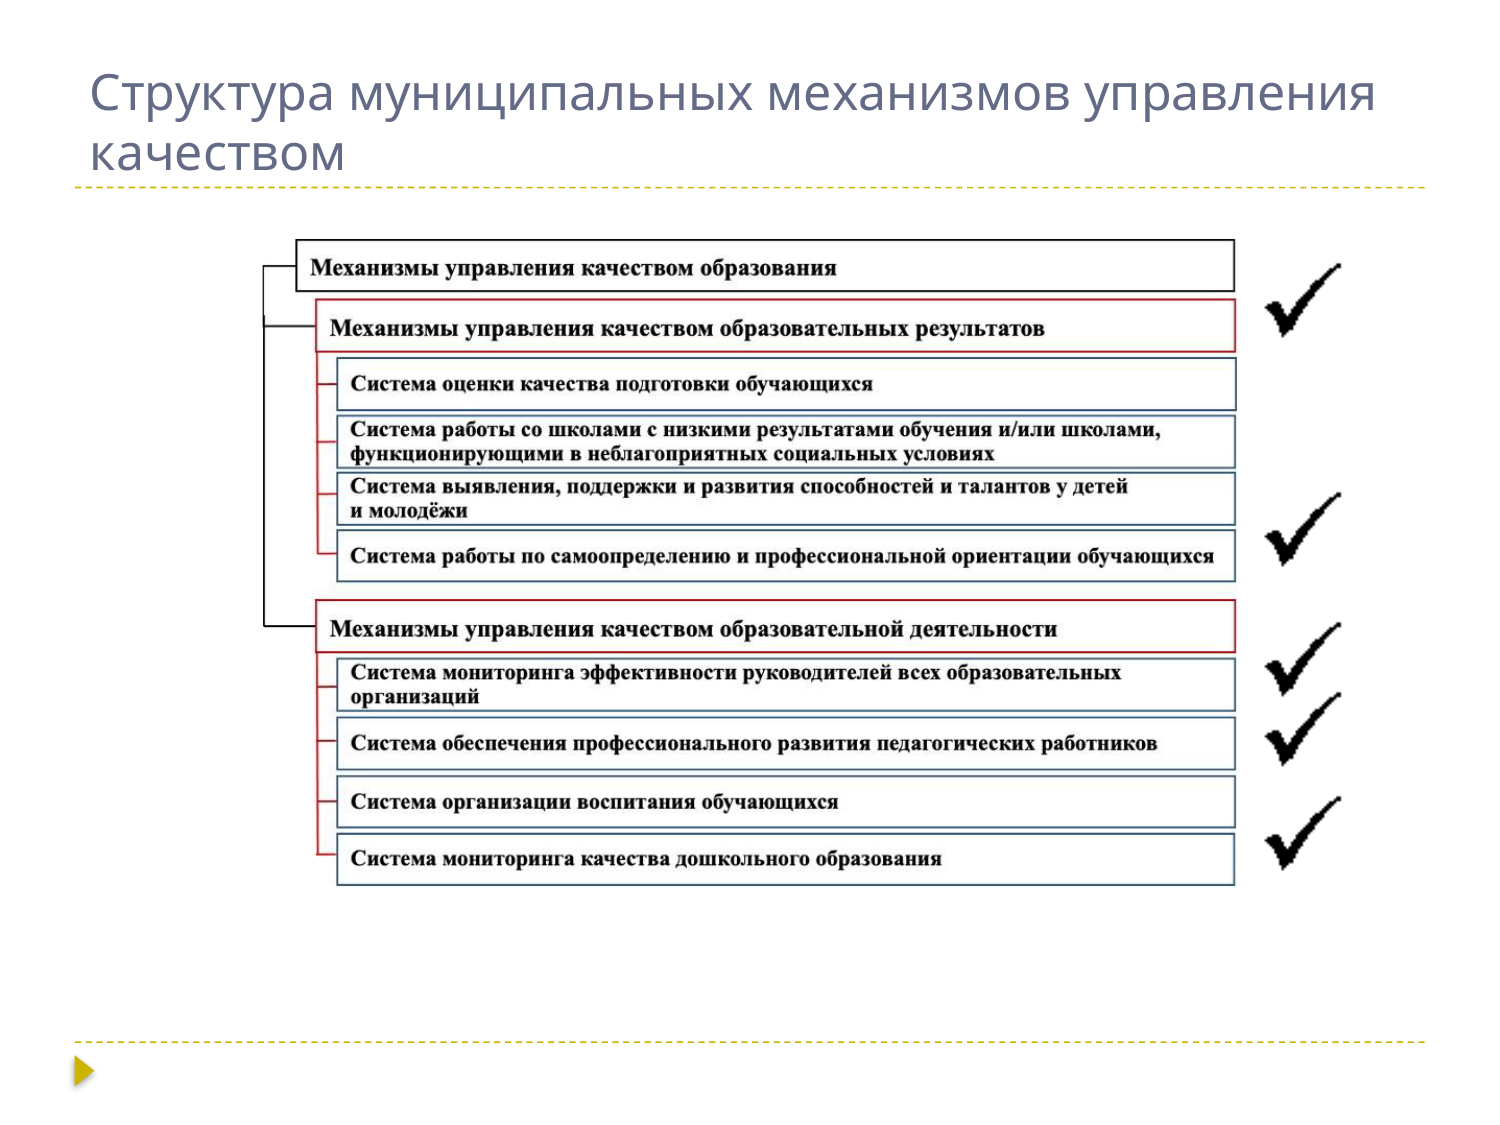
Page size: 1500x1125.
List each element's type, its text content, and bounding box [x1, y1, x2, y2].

title Структура муниципальных механизмов управления качеством [75, 24, 1425, 188]
picture [262, 238, 1500, 1125]
